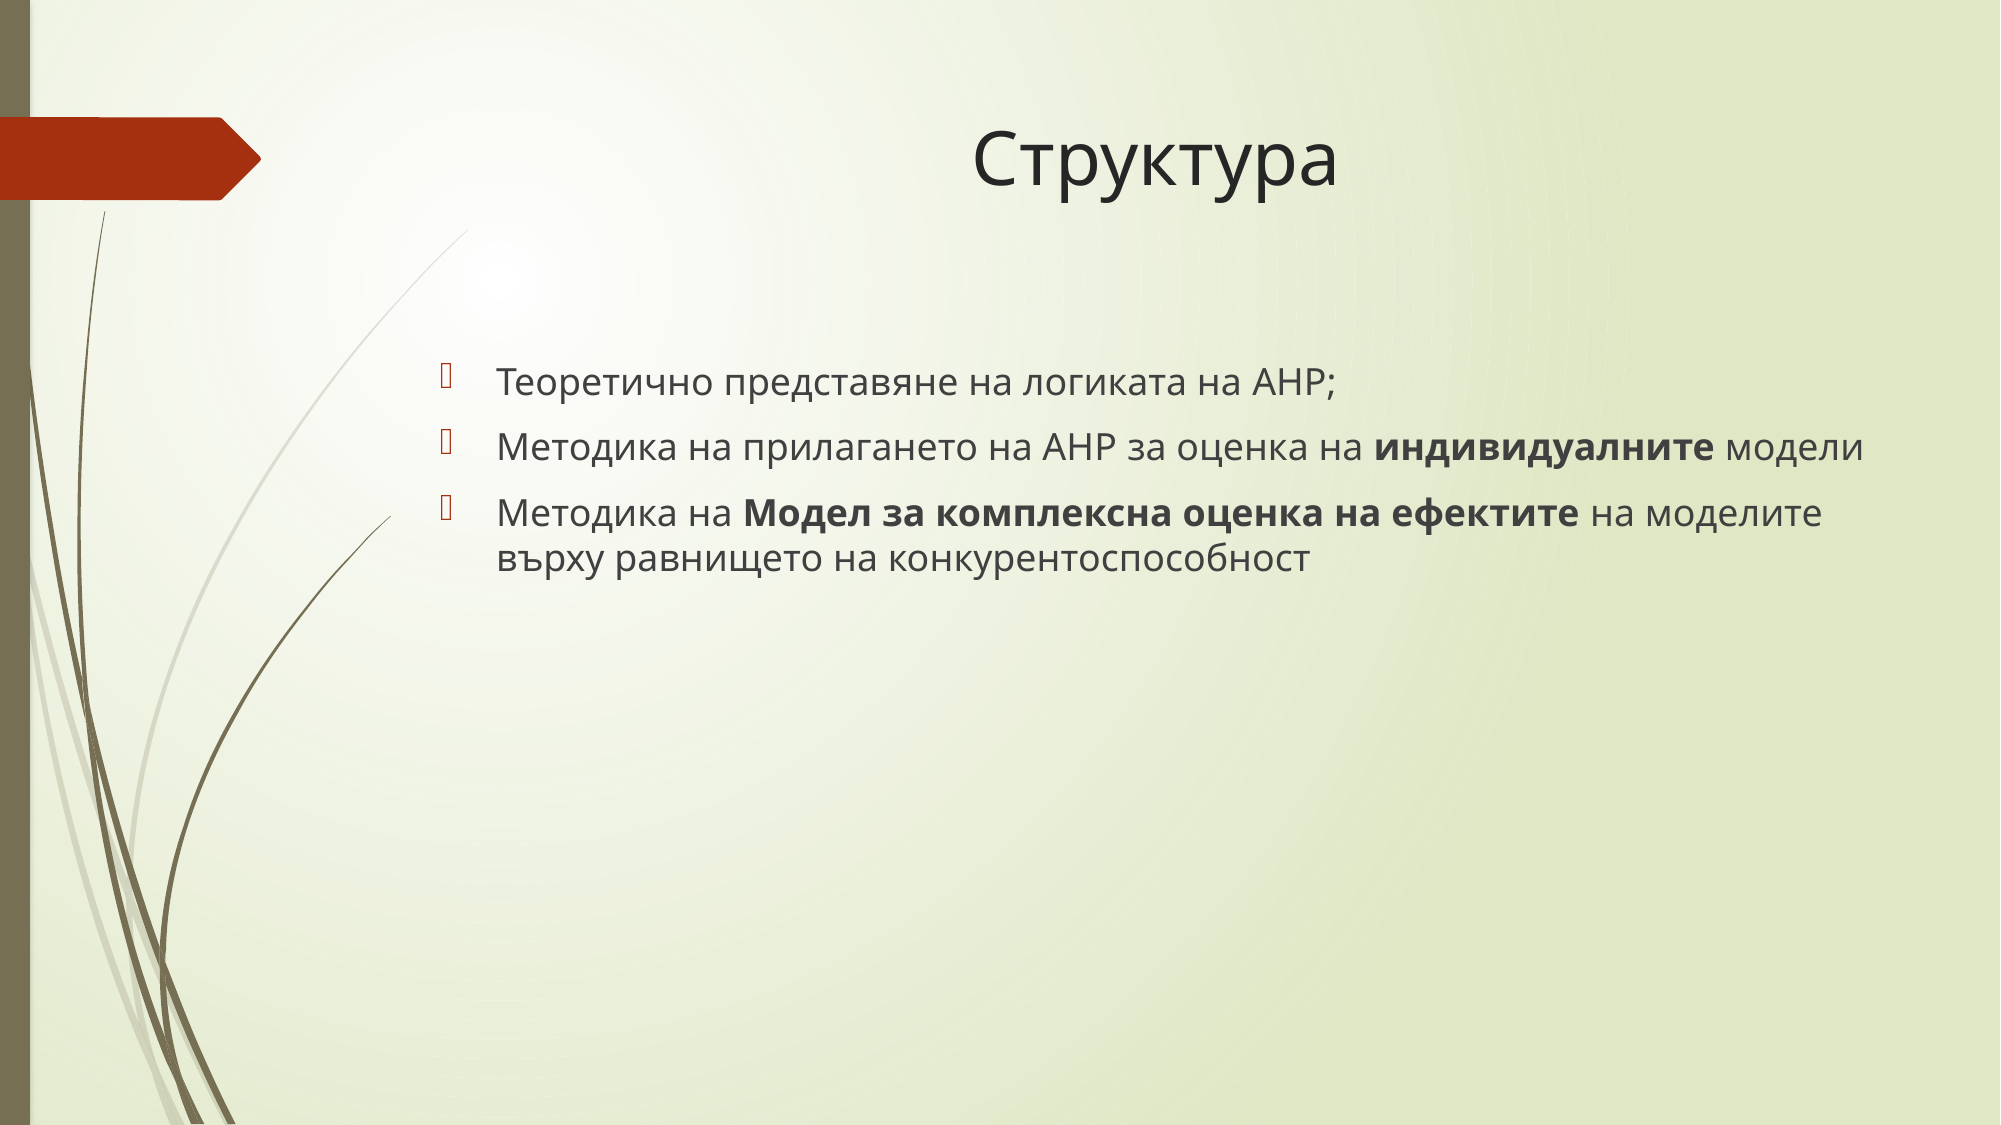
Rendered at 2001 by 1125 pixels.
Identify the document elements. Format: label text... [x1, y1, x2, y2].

list Теоретично представяне на логиката на AHР; Методика на прилагането на AHP за оценка на индивидуалните модели Методика на Модел за комплексна оценка на ефектите на моделите върху равнището на конкурентоспособност [424, 350, 1888, 970]
title Структура [425, 102, 1888, 313]
